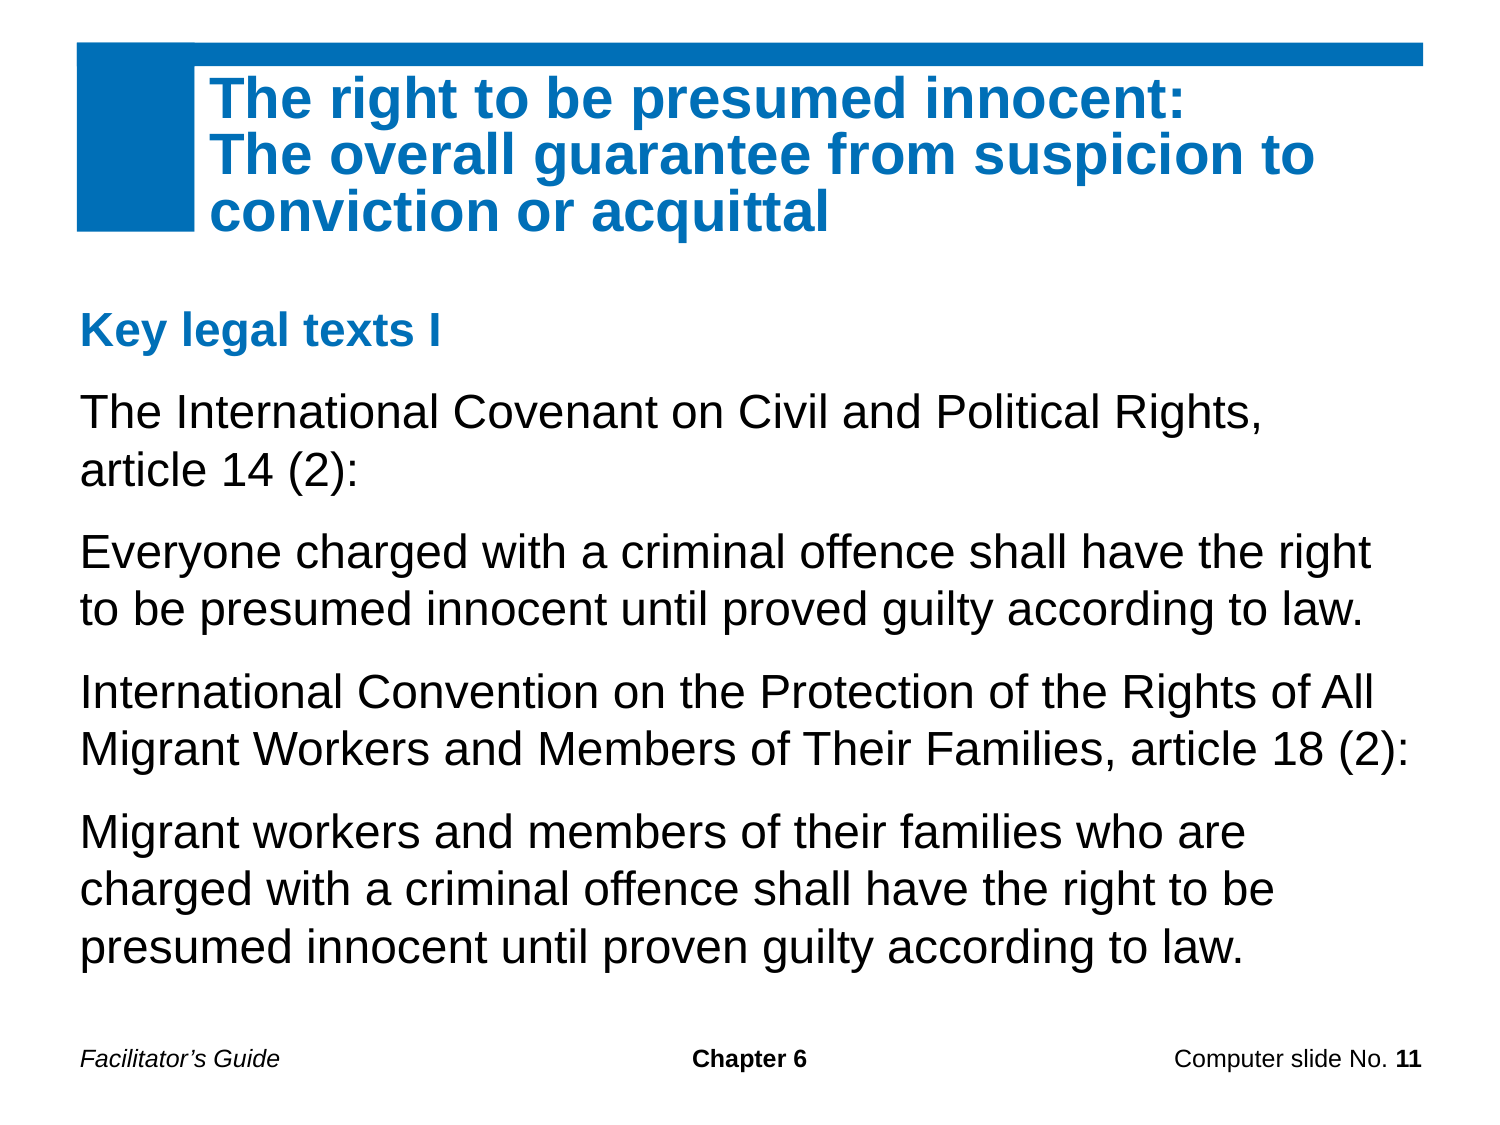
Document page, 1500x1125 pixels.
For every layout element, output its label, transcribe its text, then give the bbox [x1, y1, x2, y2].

text_box The right to be presumed innocent: The overall guarantee from suspicion to conviction or acquittal [194, 66, 1425, 256]
slide_number Facilitator’s Guide [64, 1034, 469, 1103]
text_box Computer slide No. 11 [1055, 1034, 1437, 1103]
text_box Key legal texts I The International Covenant on Civil and Political Rights, article 14 (2): Everyone charged with a criminal offence shall have the right to be presumed innocent until proved guilty according to law. International Convention on the Protection of the Rights of All Migrant Workers and Members of Their Families, article 18 (2): Migrant workers and members of their families who are charged with a criminal offence shall have the right to be presumed innocent until proven guilty according to law. [64, 290, 1437, 1012]
footer Chapter 6 [512, 1034, 988, 1103]
